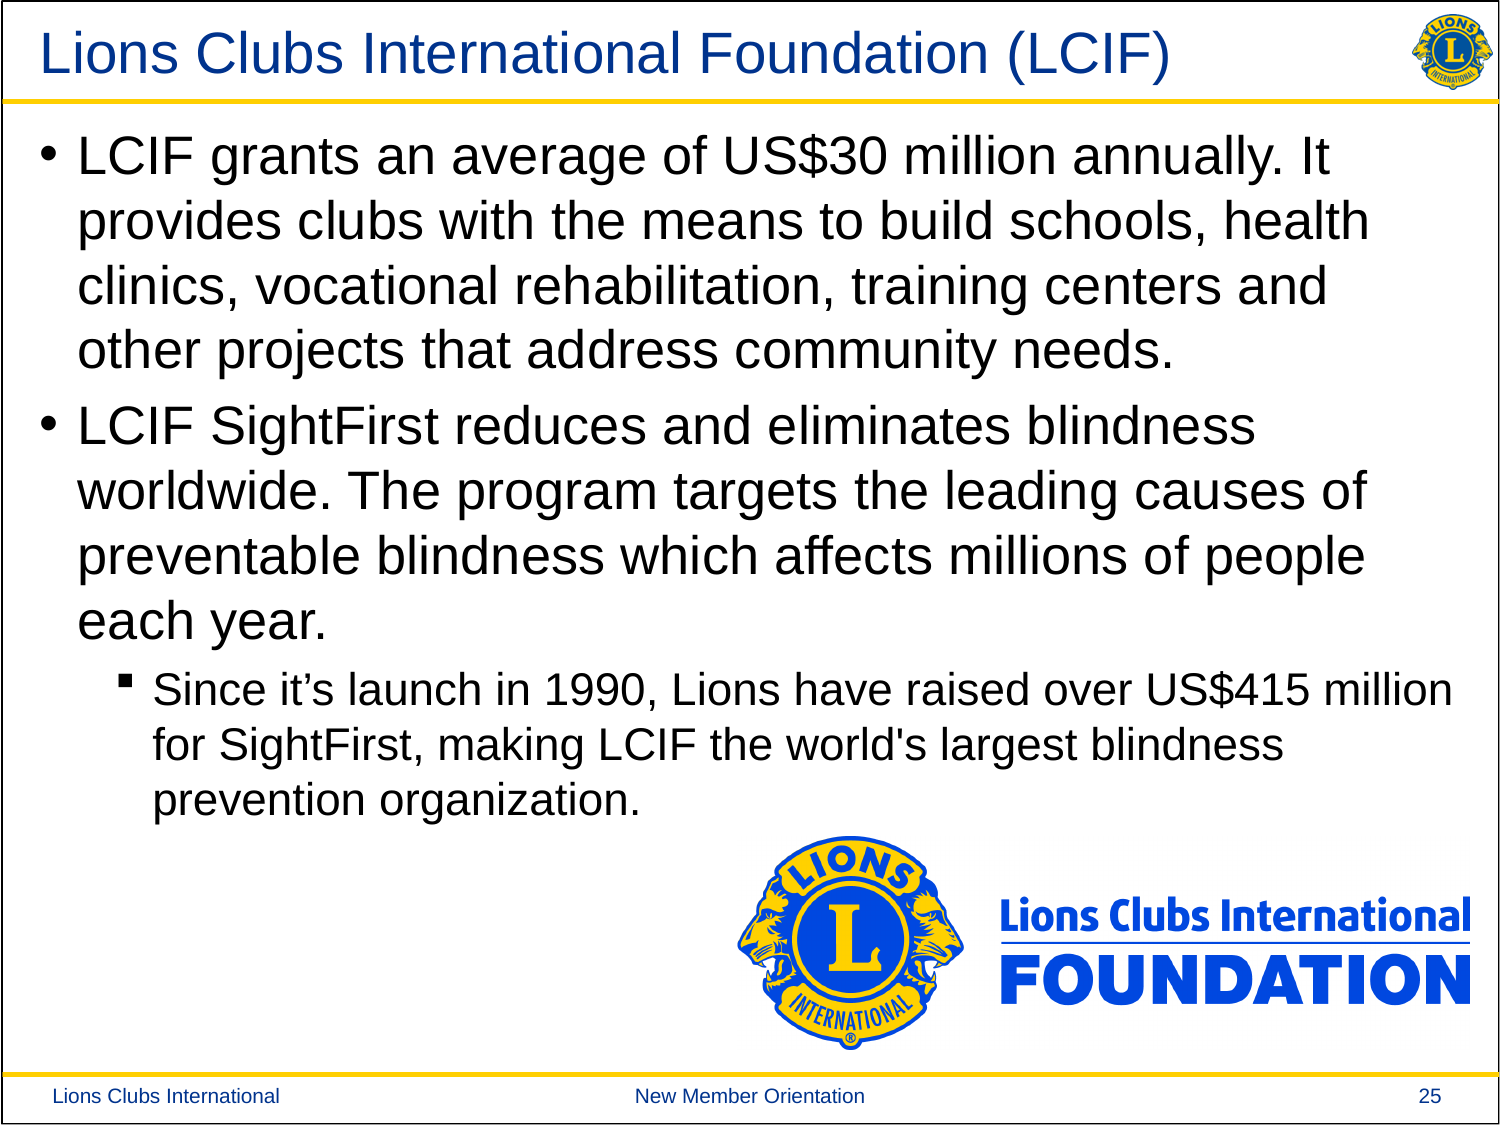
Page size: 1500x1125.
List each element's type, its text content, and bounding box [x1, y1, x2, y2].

picture [0, 0, 1500, 1125]
list LCIF grants an average of US$30 million annually. It provides clubs with the means to build schools, health clinics, vocational rehabilitation, training centers and other projects that address community needs. LCIF SightFirst reduces and eliminates blindness worldwide. The program targets the leading causes of preventable blindness which affects millions of people each year. Since it’s launch in 1990, Lions have raised over US$415 million for SightFirst, making LCIF the world's largest blindness prevention organization. [24, 112, 1476, 1063]
title Lions Clubs International Foundation (LCIF) [24, 12, 1401, 88]
